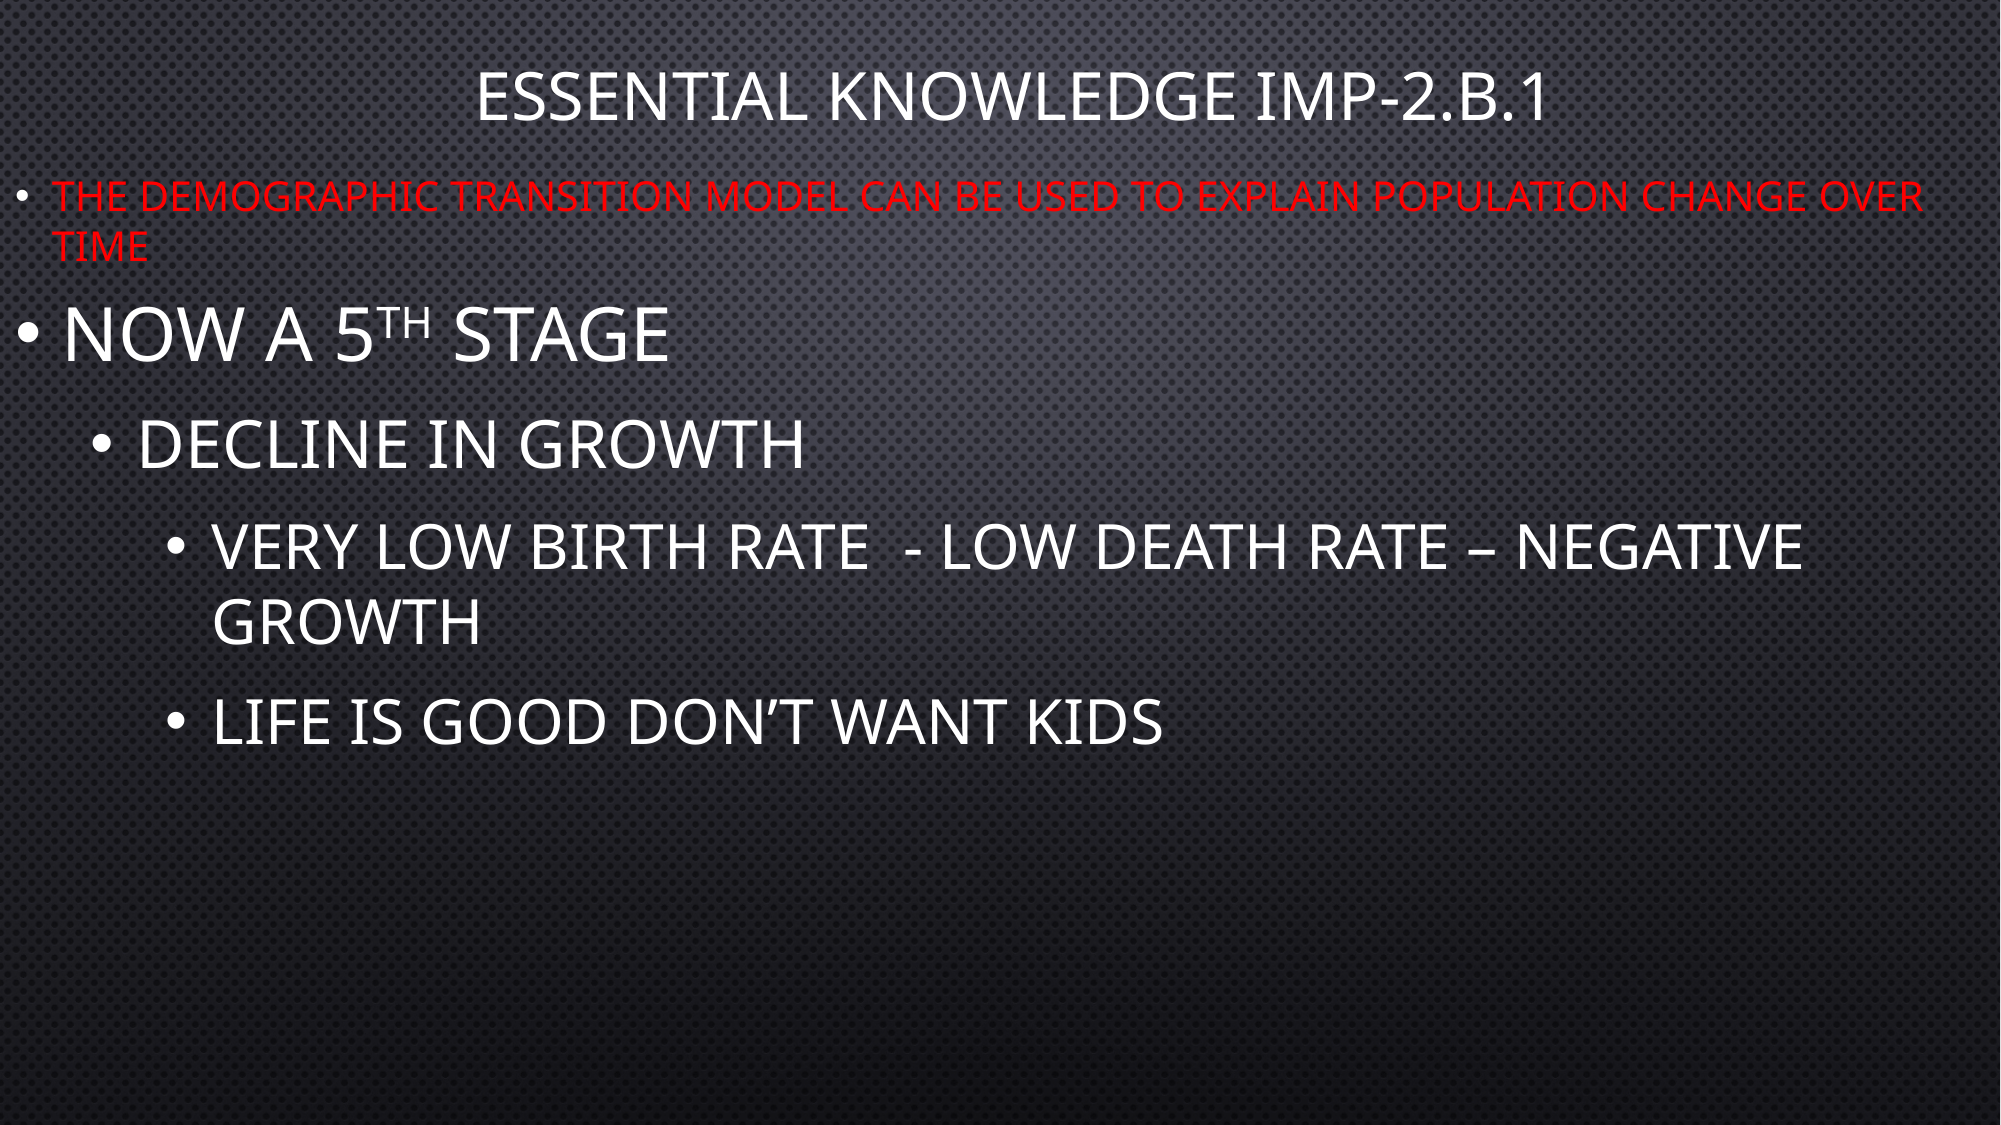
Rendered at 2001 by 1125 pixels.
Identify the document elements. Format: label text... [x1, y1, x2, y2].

list The demographic transition model can be used to explain population change over time [0, 163, 2000, 278]
title Essential Knowledge IMP-2.B.1 [30, 2, 2000, 163]
text_box Now a 5th stage Decline in growth Very low birth rate - low death rate – negative growth Life is good don’t want kids [0, 278, 2000, 1125]
